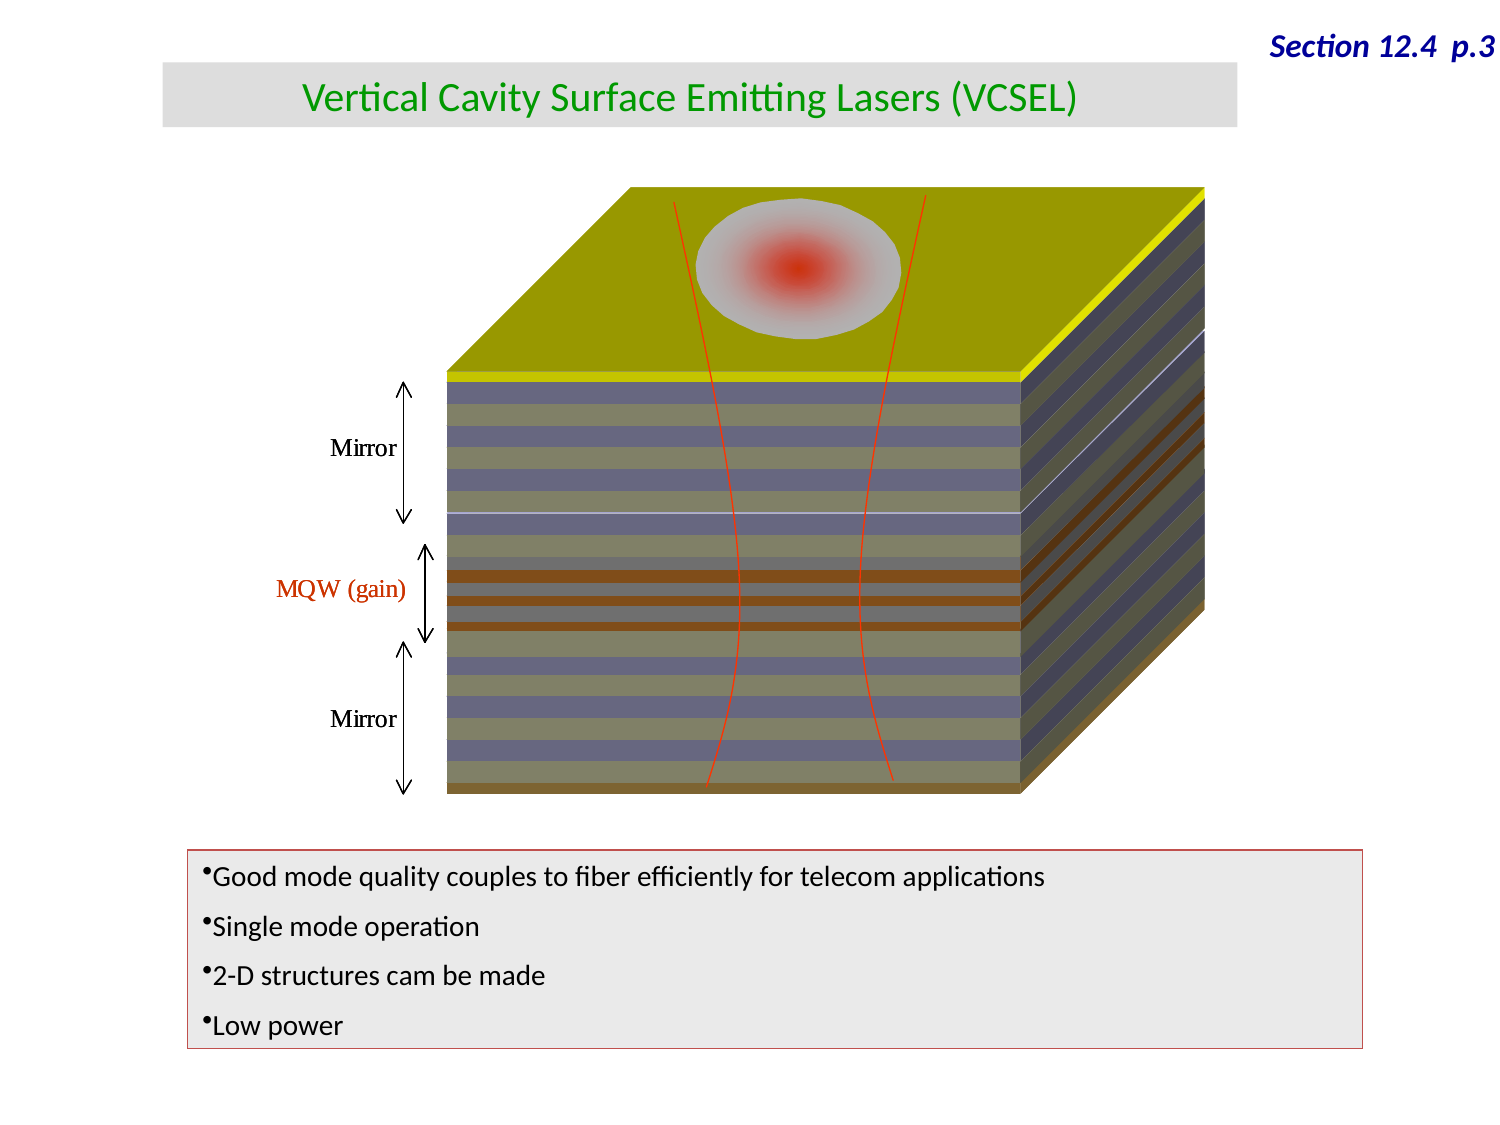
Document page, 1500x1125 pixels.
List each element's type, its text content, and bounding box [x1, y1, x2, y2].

text_box Section 12.4 p.3 [1255, 16, 1500, 72]
text_box Vertical Cavity Surface Emitting Lasers (VCSEL) [162, 62, 1238, 128]
text_box Good mode quality couples to fiber efficiently for telecom applications Single mode operation 2-D structures cam be made Low power [187, 849, 1363, 1049]
picture [262, 187, 1209, 800]
